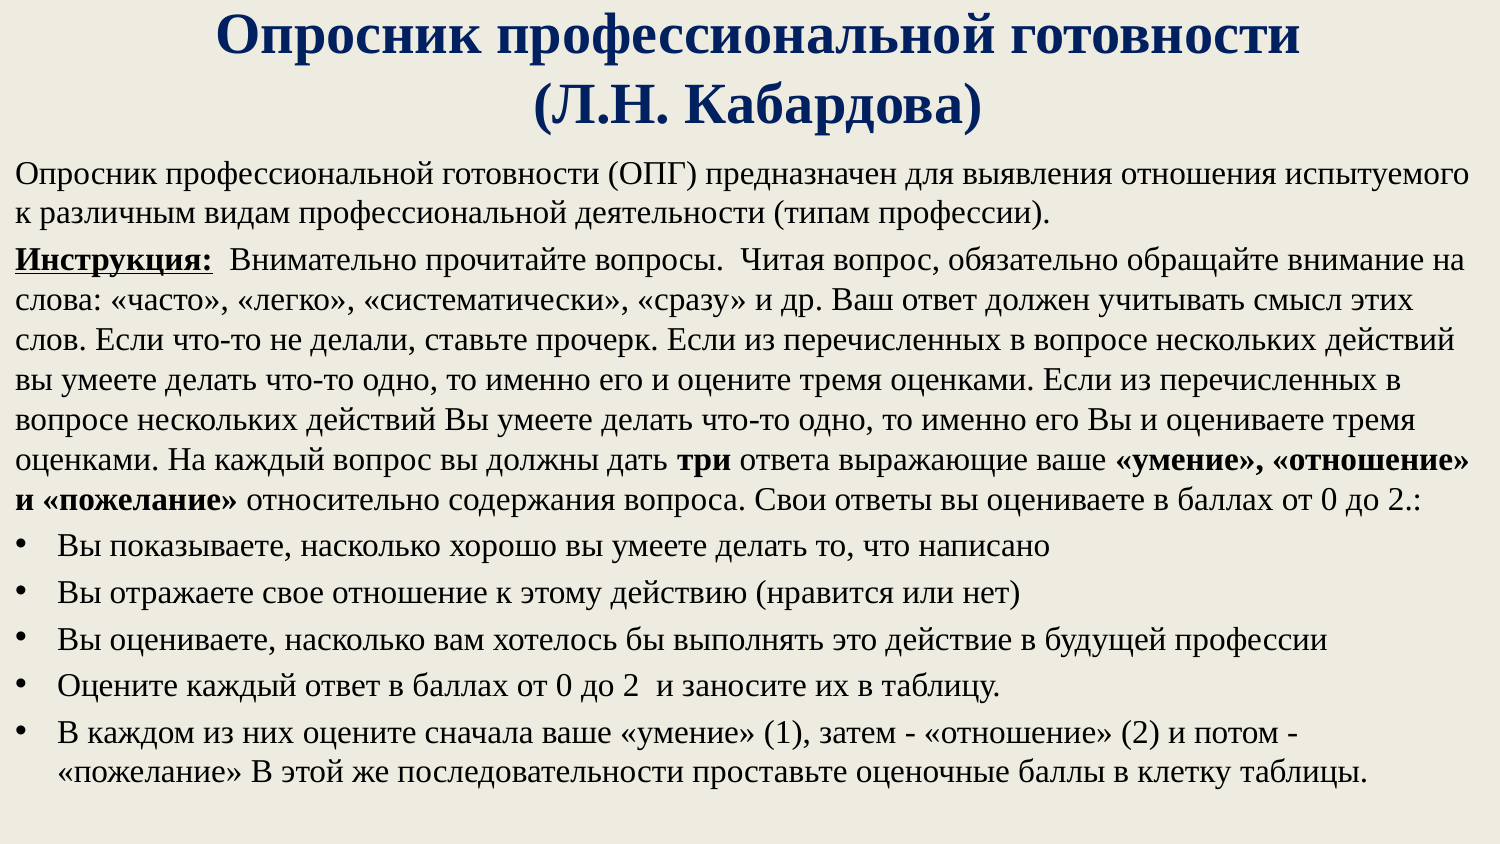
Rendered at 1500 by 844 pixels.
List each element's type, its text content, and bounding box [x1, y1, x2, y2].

list Опросник профессиональной готовности (ОПГ) предназначен для выявления отношения испытуемого к различным видам профессиональной деятельности (типам профессии). Инструкция: Внимательно прочитайте вопросы. Читая вопрос, обязательно обращайте внимание на слова: «часто», «легко», «систематически», «сразу» и др. Ваш ответ должен учитывать смысл этих слов. Если что-то не делали, ставьте прочерк. Если из перечисленных в вопросе нескольких действий вы умеете делать что-то одно, то именно его и оцените тремя оценками. Если из перечисленных в вопросе нескольких действий Вы умеете делать что-то одно, то именно его Вы и оцениваете тремя оценками. На каждый вопрос вы должны дать три ответа выражающие ваше «умение», «отношение» и «пожелание» относительно содержания вопроса. Свои ответы вы оцениваете в баллах от 0 до 2.: Вы показываете, насколько хорошо вы умеете делать то, что написано Вы отражаете свое отношение к этому действию (нравится или нет) Вы оцениваете, насколько вам хотелось бы выполнять это действие в будущей профессии Оцените каждый ответ в баллах от 0 до 2 и заносите их в таблицу. В каждом из них оцените сначала ваше «умение» (1), затем - «отношение» (2) и потом - «пожелание» В этой же последовательности проставьте оценочные баллы в клетку таблицы. [0, 143, 1500, 754]
title Опросник профессиональной готовности (Л.Н. Кабардова) [42, 23, 1475, 143]
